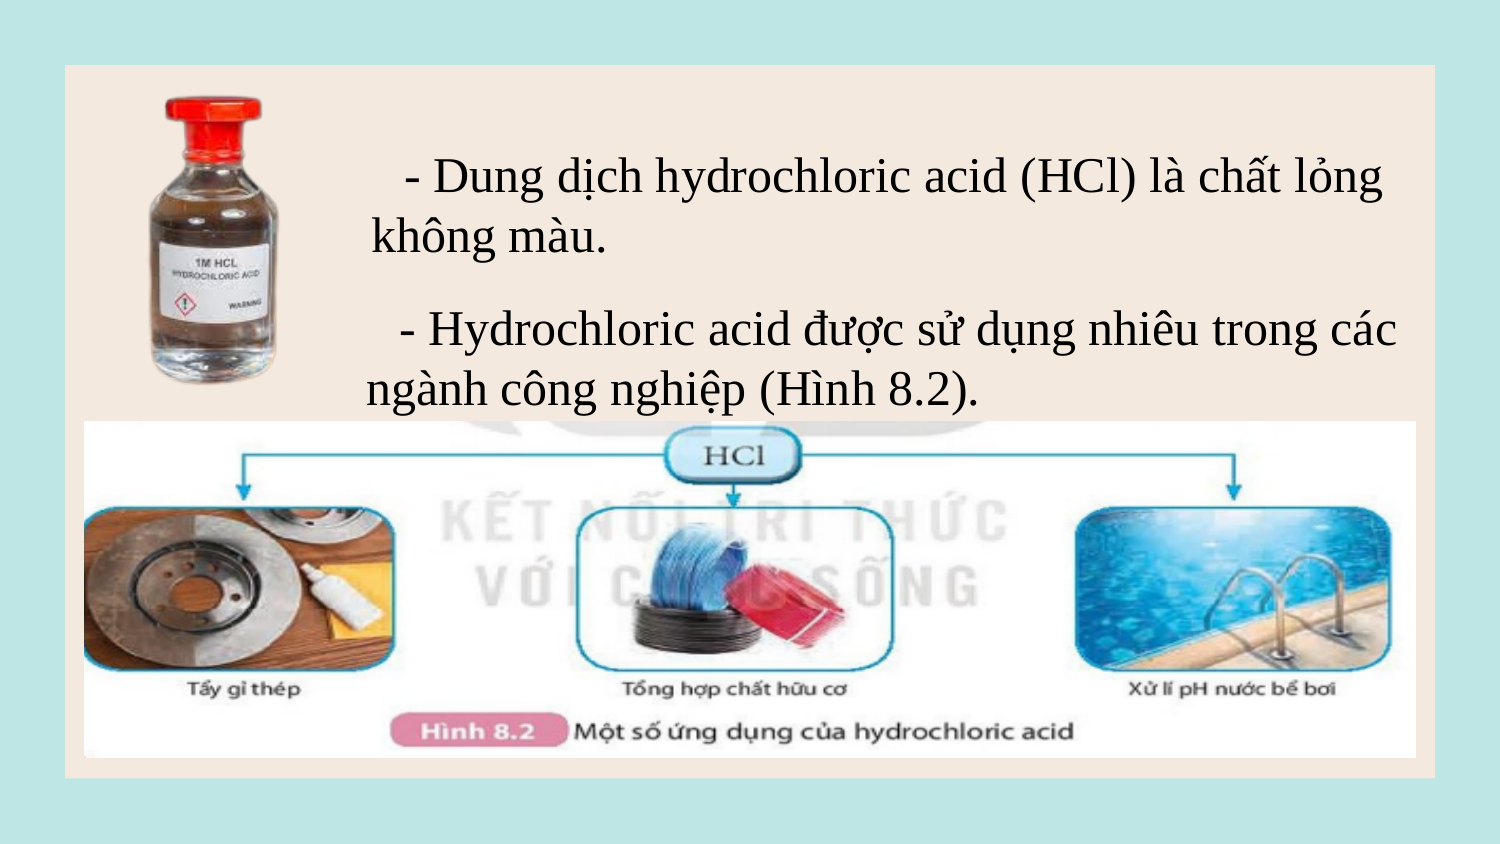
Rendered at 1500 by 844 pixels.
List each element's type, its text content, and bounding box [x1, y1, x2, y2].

text_box - Dung dịch hydrochloric acid (HCl) là chất lỏng không màu. [360, 134, 1421, 270]
text_box - Hydrochloric acid được sử dụng nhiêu trong các ngành công nghiệp (Hình 8.2). [360, 288, 1416, 421]
picture [74, 38, 1416, 759]
